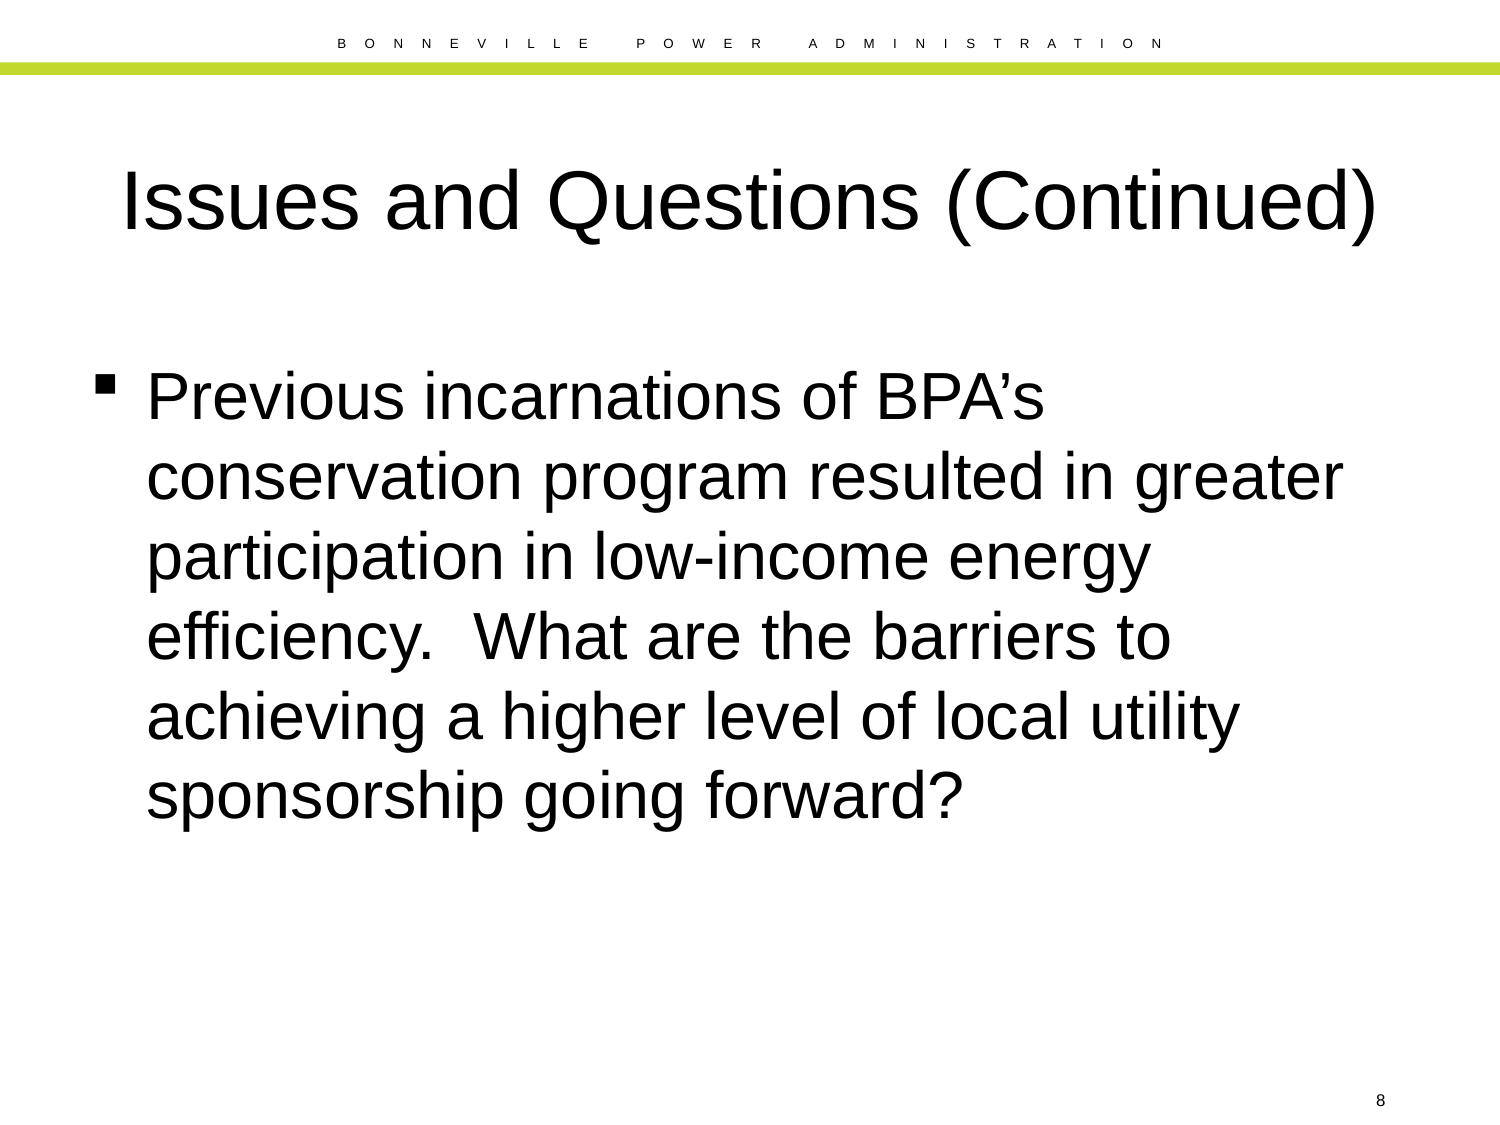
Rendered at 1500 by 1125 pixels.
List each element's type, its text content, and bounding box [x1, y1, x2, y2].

list Previous incarnations of BPA’s conservation program resulted in greater participation in low-income energy efficiency. What are the barriers to achieving a higher level of local utility sponsorship going forward? [75, 345, 1425, 963]
slide_number 8 [1324, 1062, 1437, 1116]
title Issues and Questions (Continued) [0, 137, 1500, 255]
